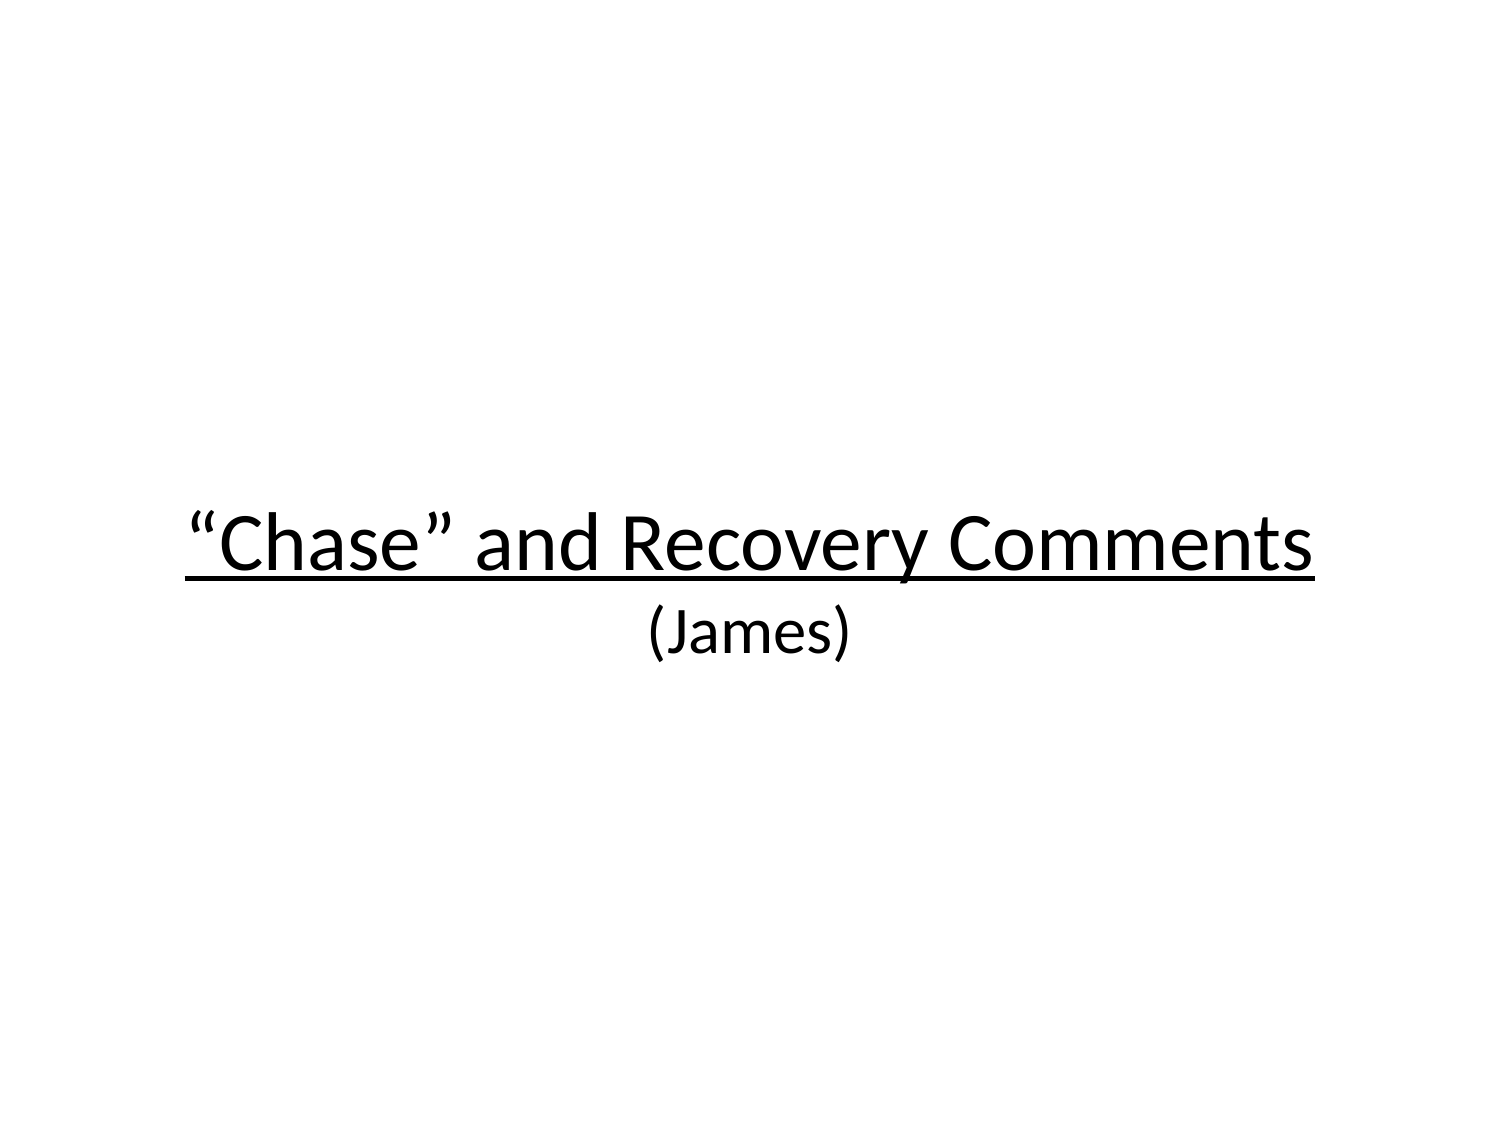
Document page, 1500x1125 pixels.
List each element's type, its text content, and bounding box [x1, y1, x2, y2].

title “Chase” and Recovery Comments (James) [0, 200, 1500, 954]
